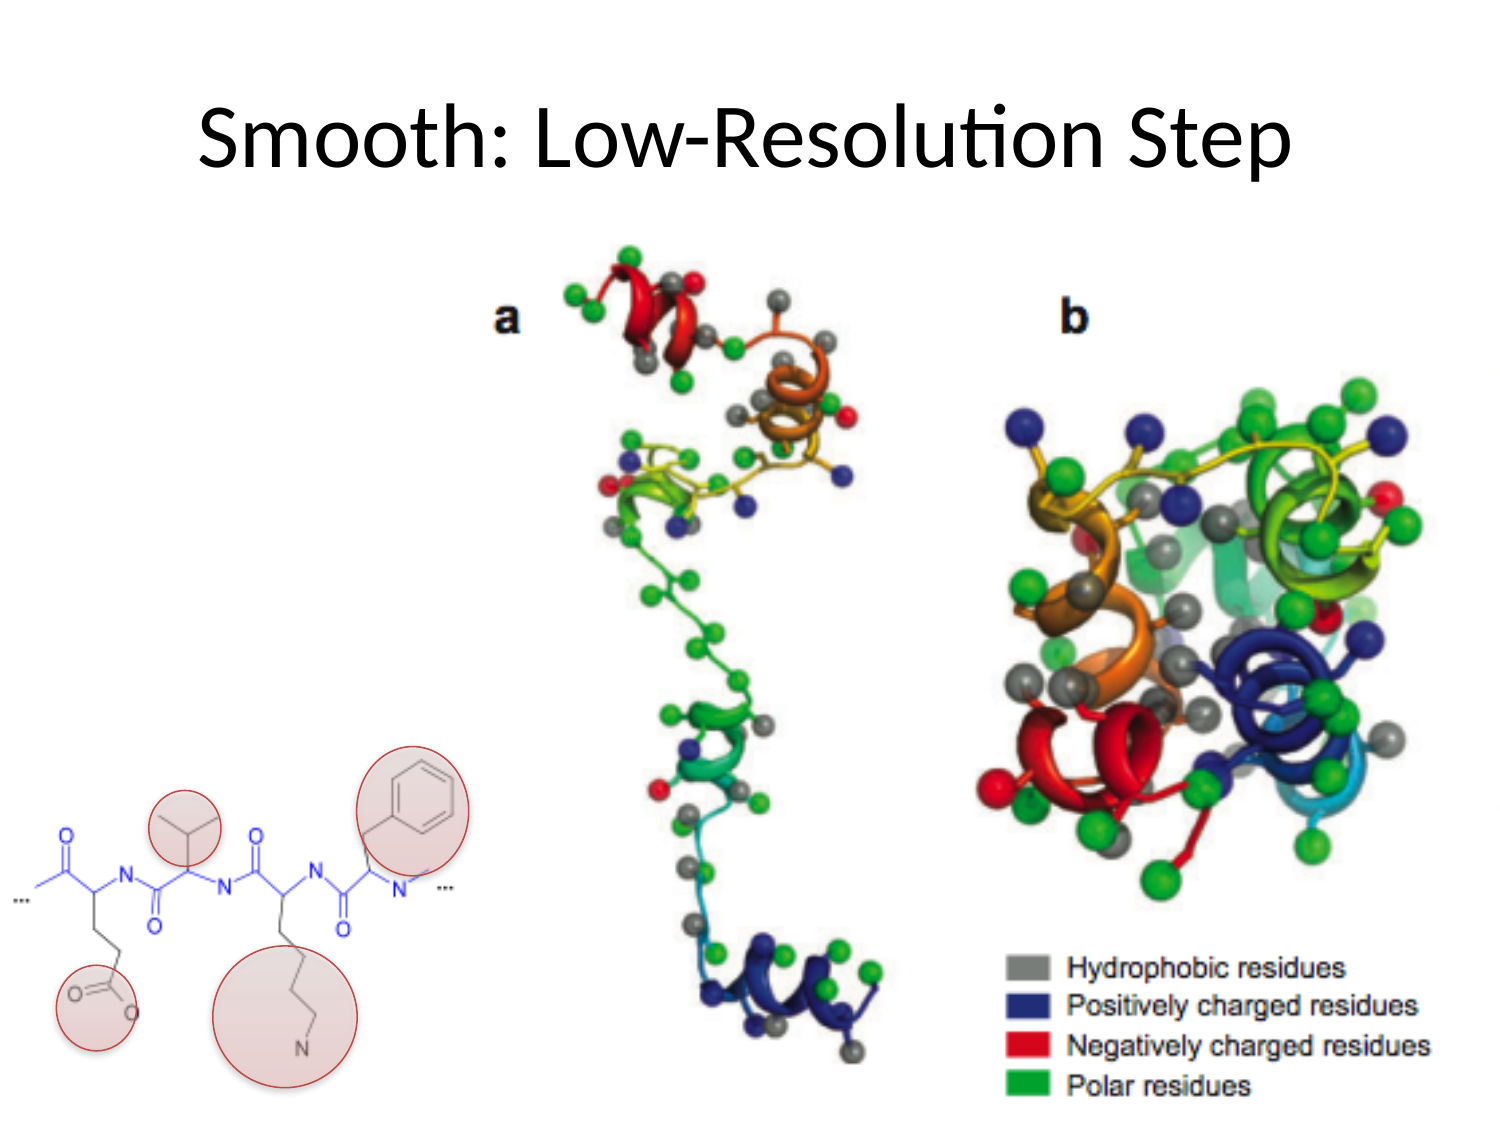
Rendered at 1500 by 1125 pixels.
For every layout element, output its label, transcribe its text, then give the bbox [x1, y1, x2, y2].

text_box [56, 746, 469, 1088]
picture [10, 200, 1500, 1113]
text_box Smooth: Low-Resolution Step [55, 37, 1438, 225]
